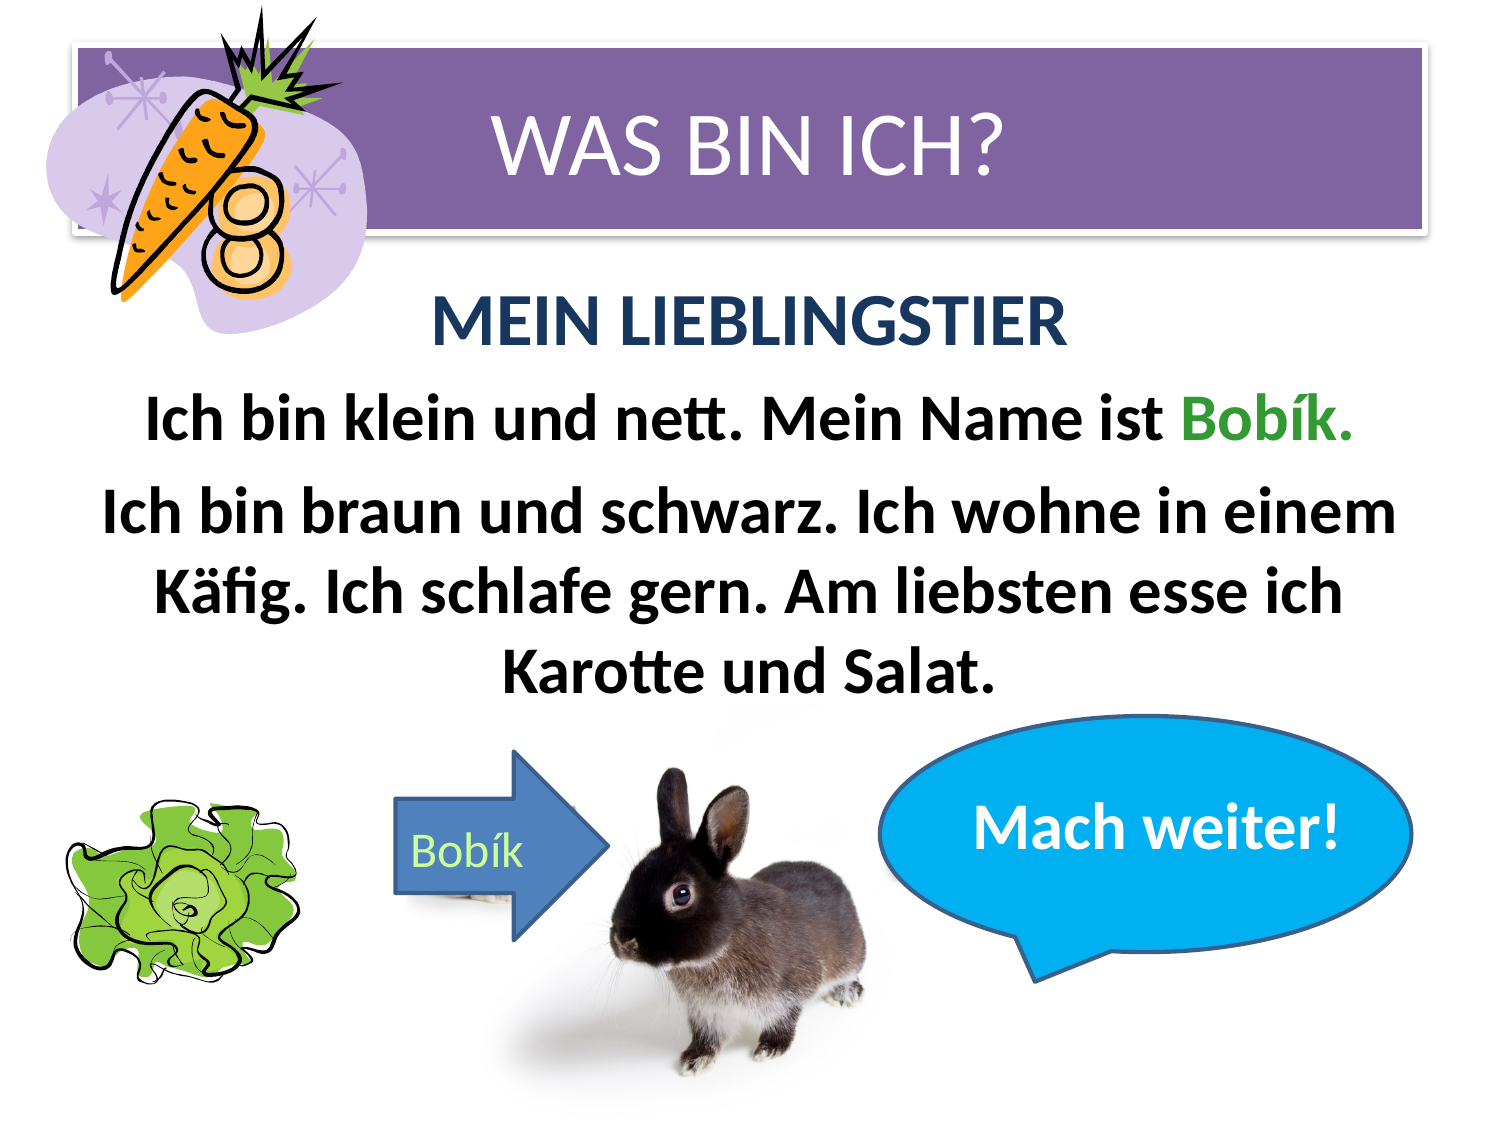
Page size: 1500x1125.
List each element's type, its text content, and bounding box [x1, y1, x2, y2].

picture [977, 806, 1025, 848]
text_box Bobík [395, 810, 402, 886]
text_box [393, 796, 402, 896]
list MEIN LIEBLINGSTIER Ich bin klein und nett. Mein Name ist Bobík. Ich bin braun und schwarz. Ich wohne in einem Käfig. Ich schlafe gern. Am liebsten esse ich Karotte und Salat. [75, 262, 1425, 1005]
title WAS BIN ICH? [377, 42, 1428, 236]
text_box Mach weiter! [1046, 775, 1388, 870]
text_box [1046, 782, 1414, 980]
picture [40, 0, 373, 340]
picture [64, 798, 302, 986]
text_box [1046, 713, 1380, 775]
picture [1033, 833, 1041, 849]
picture [407, 703, 1041, 1125]
